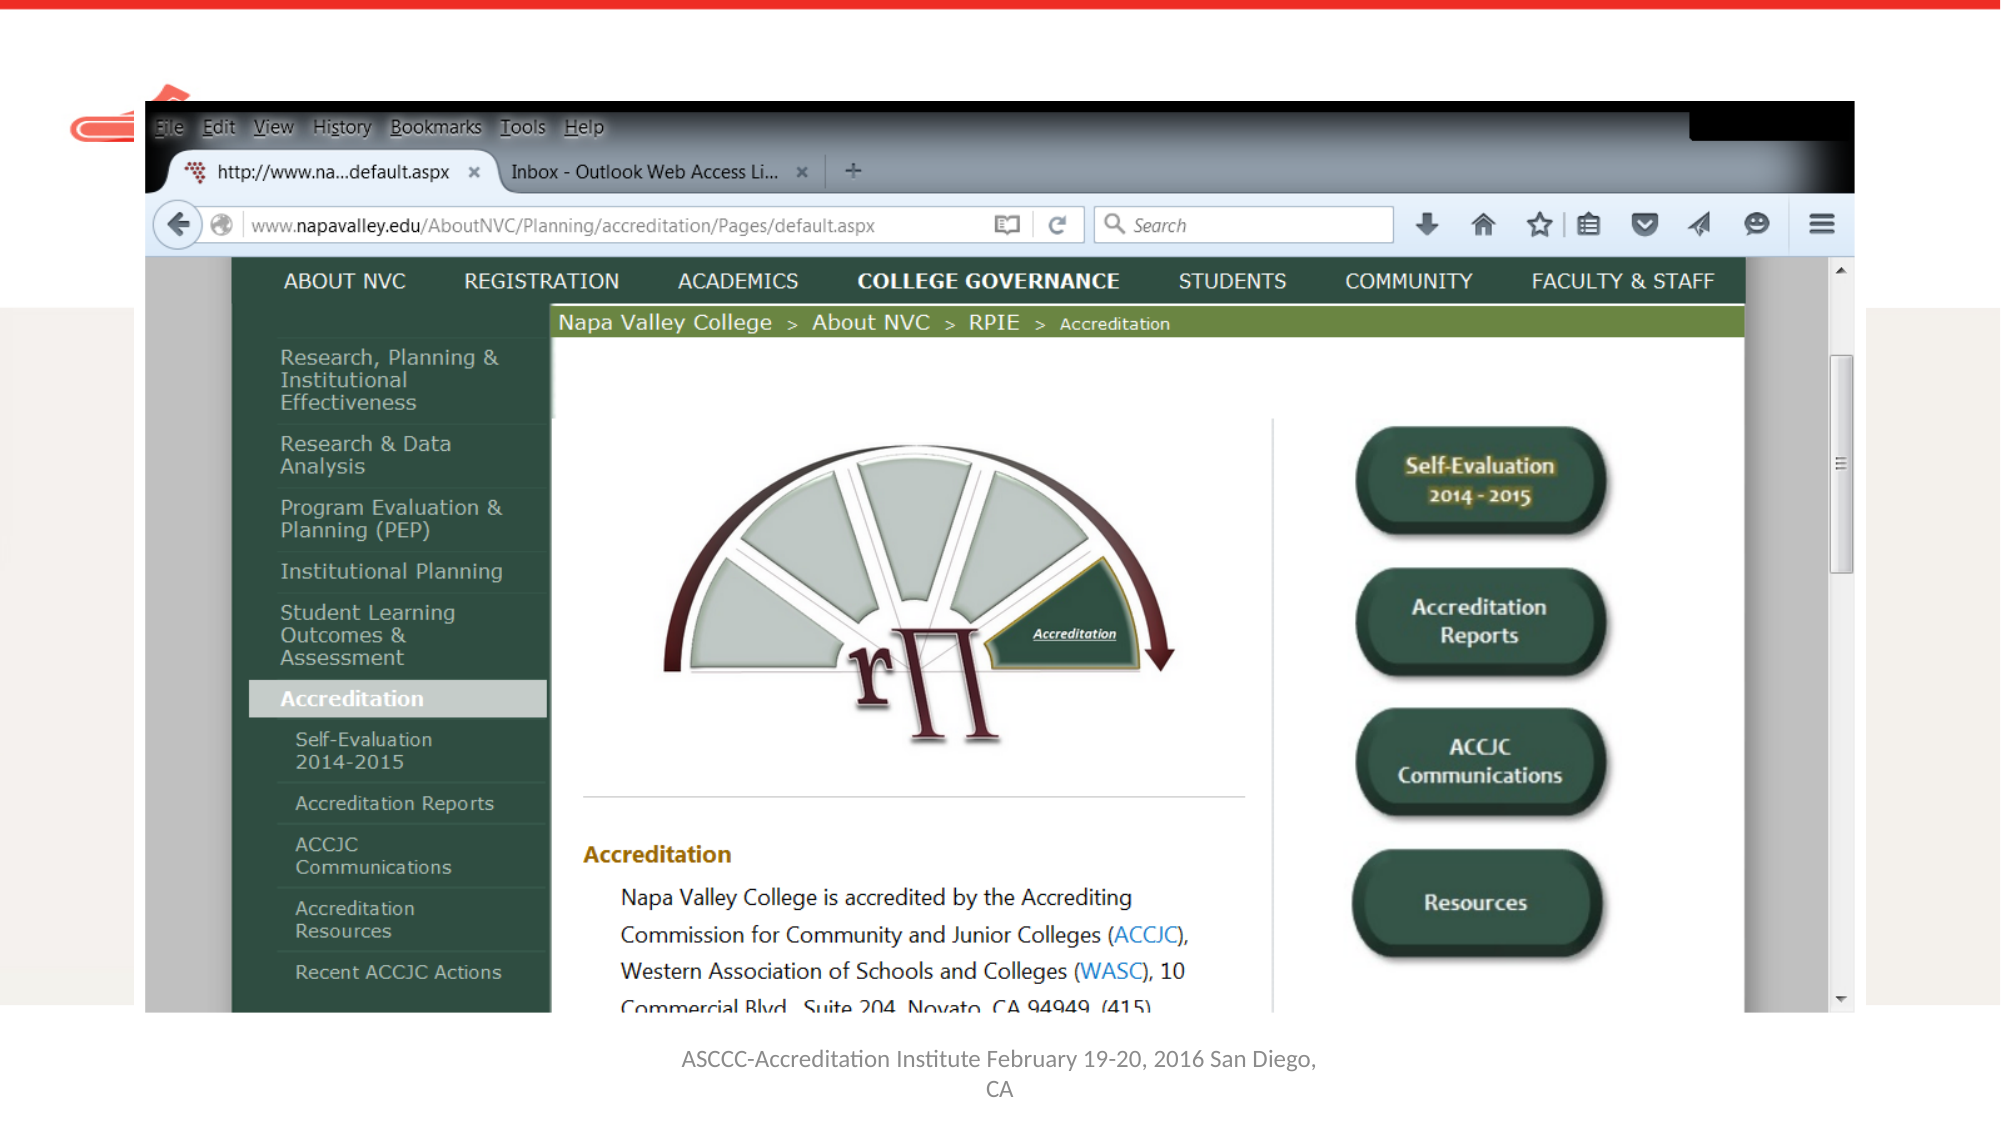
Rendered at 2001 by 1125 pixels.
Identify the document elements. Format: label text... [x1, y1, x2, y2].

footer ASCCC-Accreditation Institute February 19-20, 2016 San Diego, CA [662, 1042, 1338, 1103]
picture [0, 0, 2001, 1125]
